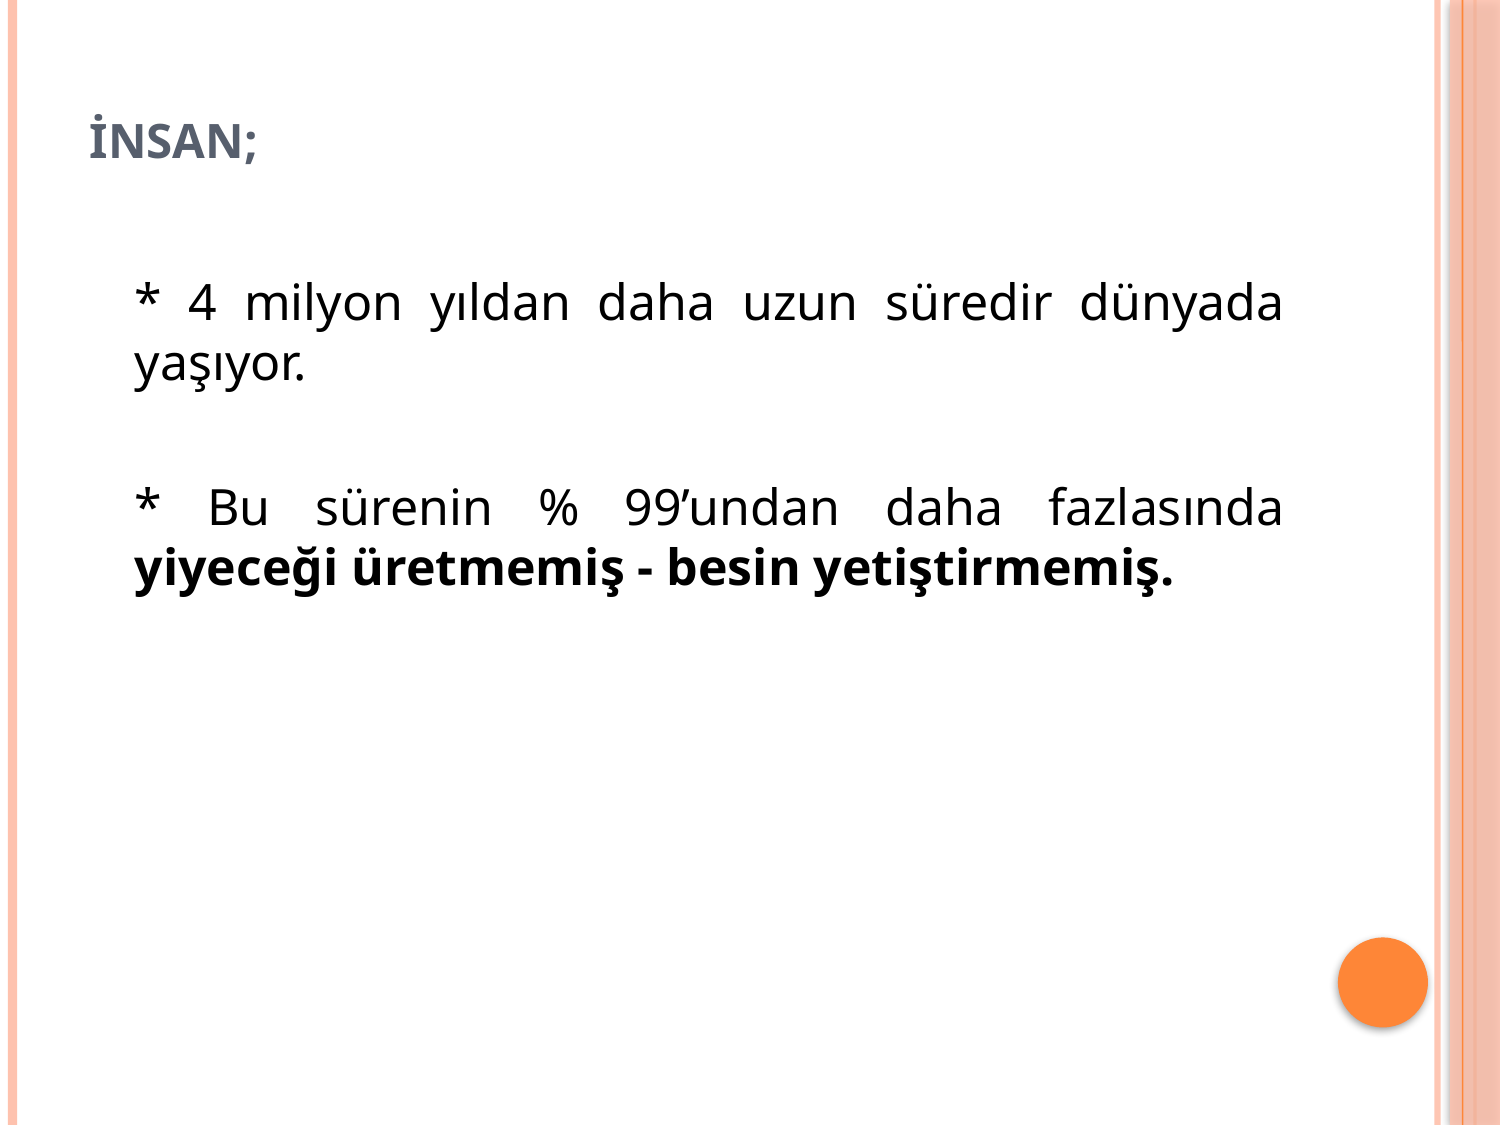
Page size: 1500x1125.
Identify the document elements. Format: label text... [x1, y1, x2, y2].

title İnsan; [75, 45, 1300, 233]
list * 4 milyon yıldan daha uzun süredir dünyada yaşıyor. * Bu sürenin % 99’undan daha fazlasında yiyeceği üretmemiş - besin yetiştirmemiş. [75, 262, 1300, 1062]
